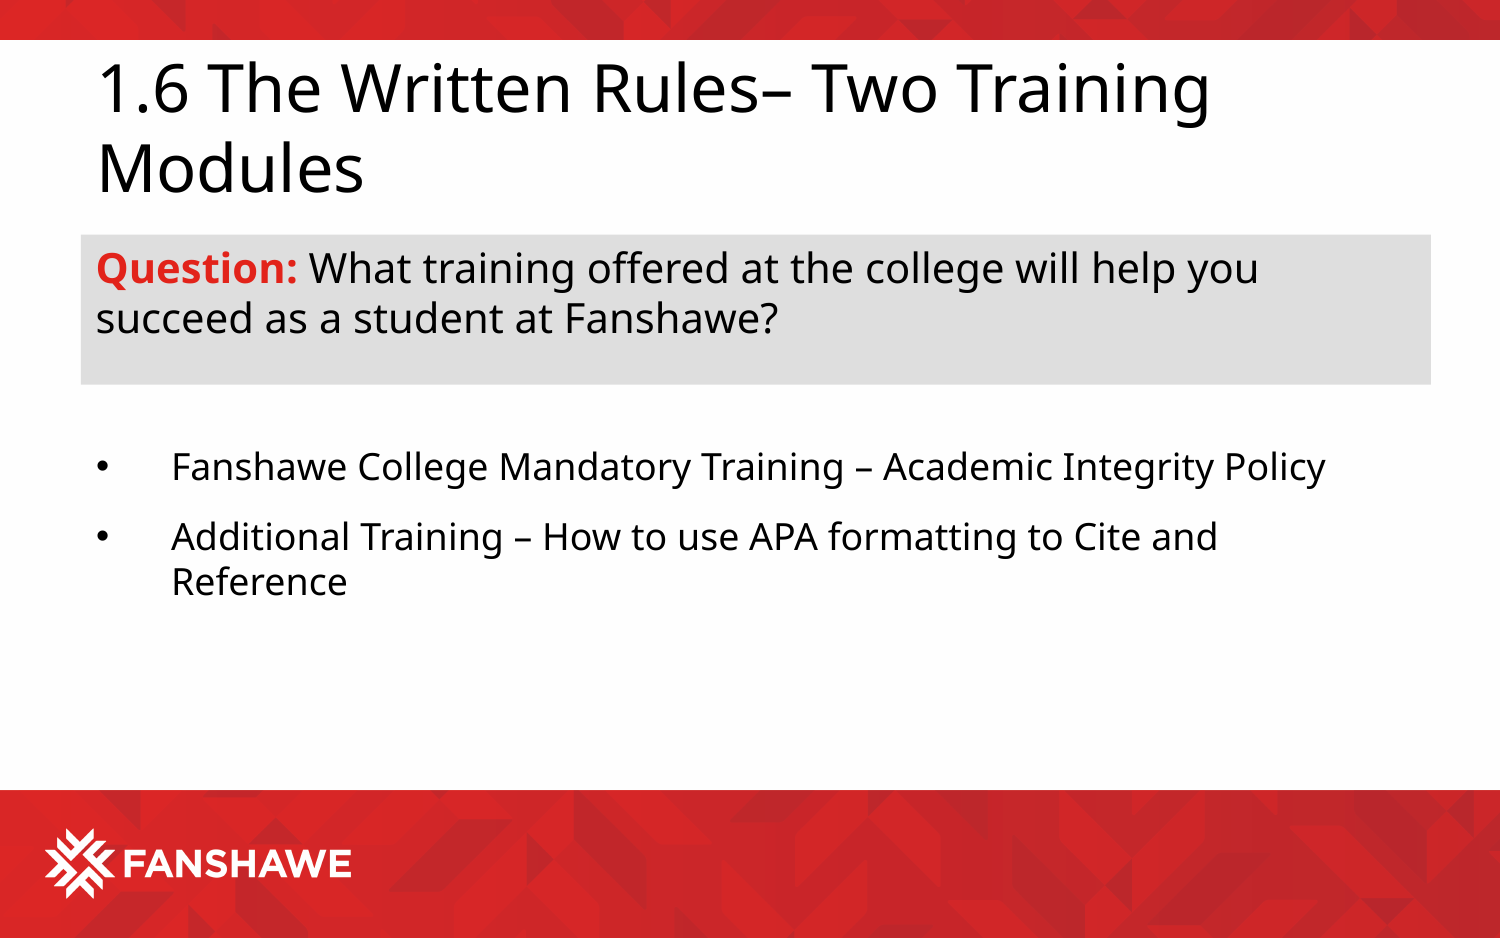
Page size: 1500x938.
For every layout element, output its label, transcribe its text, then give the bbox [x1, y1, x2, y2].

text_box Question: What training offered at the college will help you succeed as a student at Fanshawe? [80, 234, 1431, 385]
picture [0, 0, 1500, 938]
list Fanshawe College Mandatory Training – Academic Integrity Policy Additional Training – How to use APA formatting to Cite and Reference [81, 435, 1419, 773]
title 1.6 The Written Rules– Two Training Modules [81, 49, 1419, 202]
